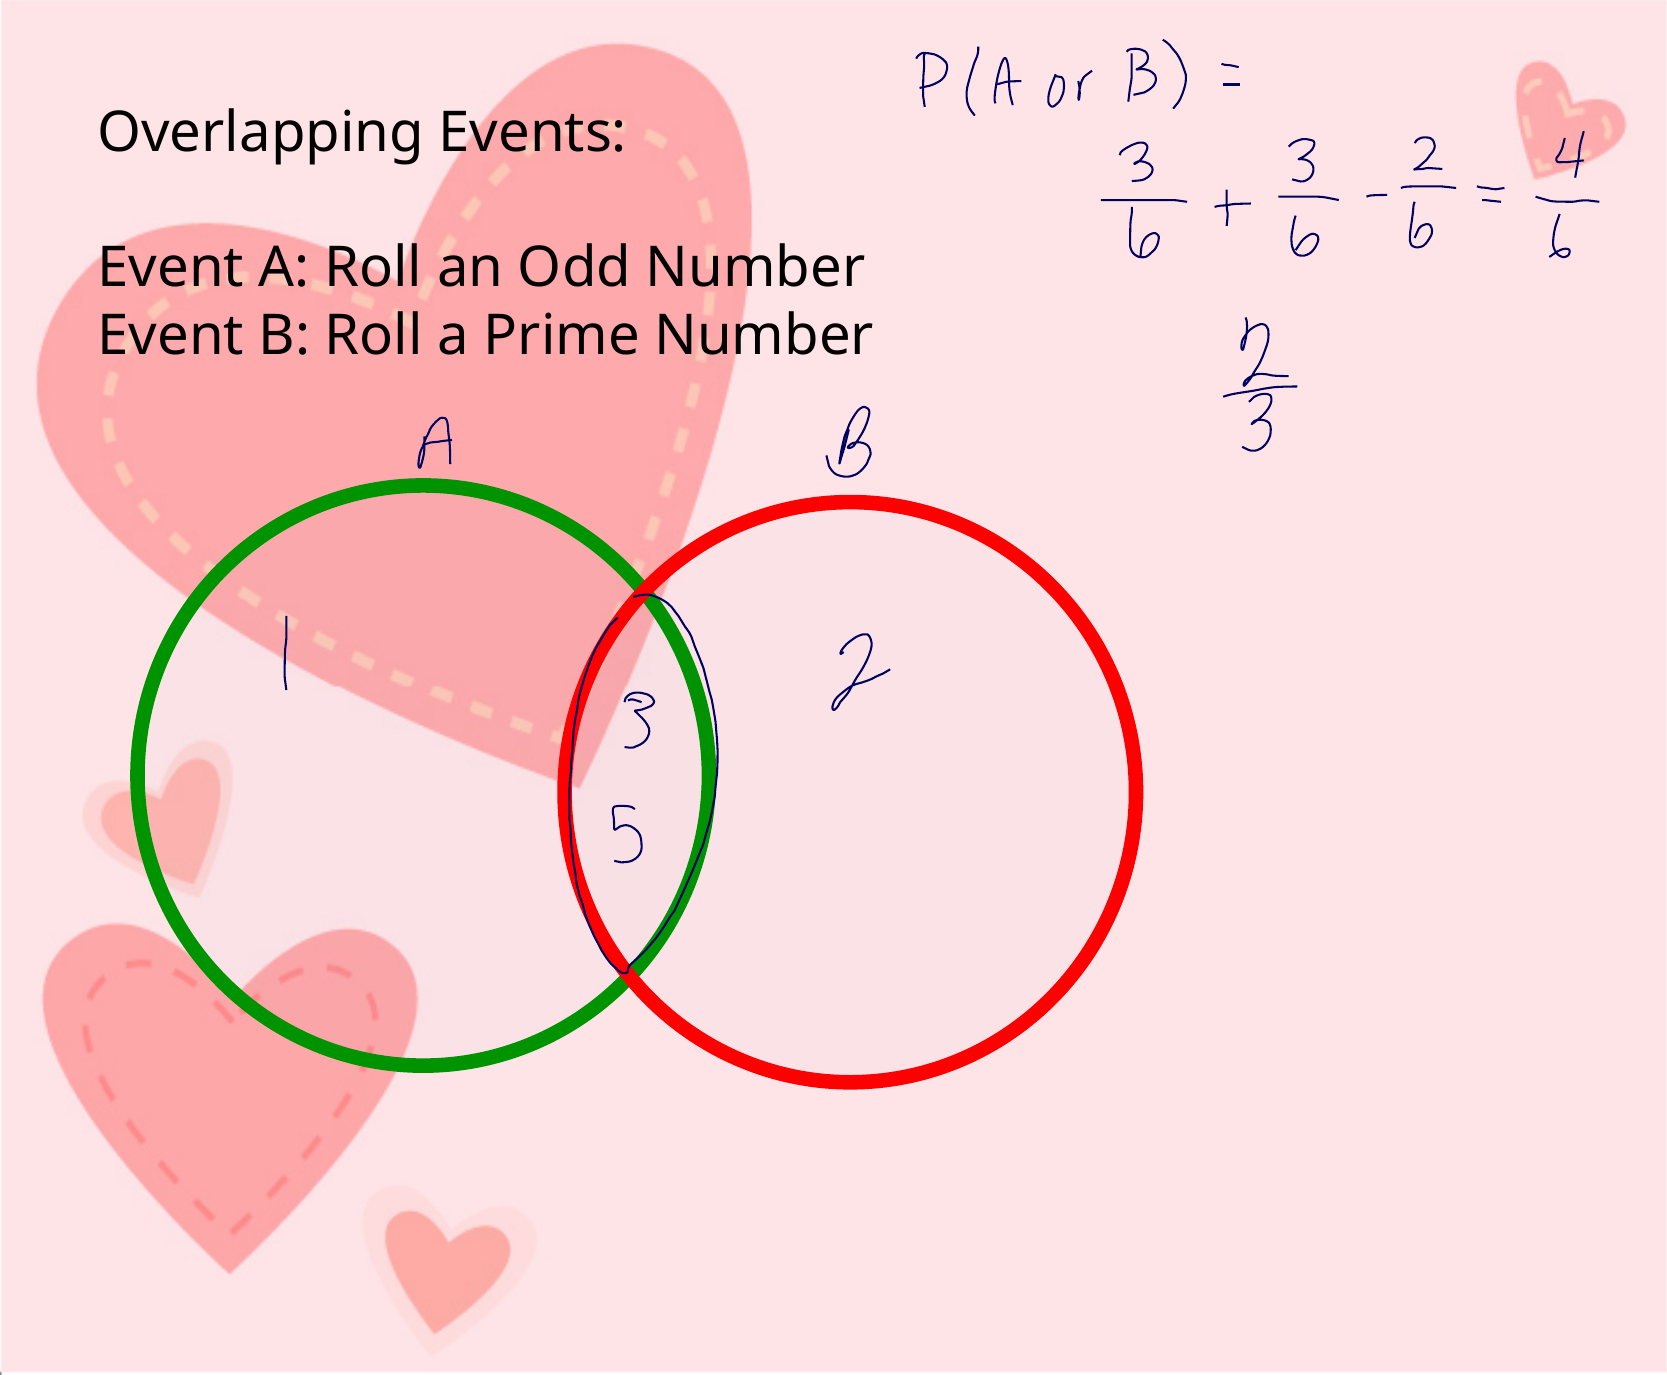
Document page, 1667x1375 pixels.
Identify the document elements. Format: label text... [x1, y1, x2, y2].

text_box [418, 417, 453, 469]
text_box [283, 615, 288, 691]
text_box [1400, 137, 1505, 248]
text_box Overlapping Events: Event A: Roll an Odd Number Event B: Roll a Prime Number [82, 87, 1183, 373]
text_box [625, 499, 1139, 1085]
text_box [135, 483, 644, 1068]
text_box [1100, 142, 1252, 258]
picture [0, 0, 1667, 1375]
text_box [1278, 138, 1388, 256]
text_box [1222, 317, 1298, 451]
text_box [915, 39, 1241, 116]
text_box [562, 700, 577, 874]
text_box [1535, 130, 1600, 258]
text_box [825, 406, 872, 478]
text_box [624, 692, 655, 748]
text_box [568, 593, 719, 975]
text_box [831, 633, 891, 711]
